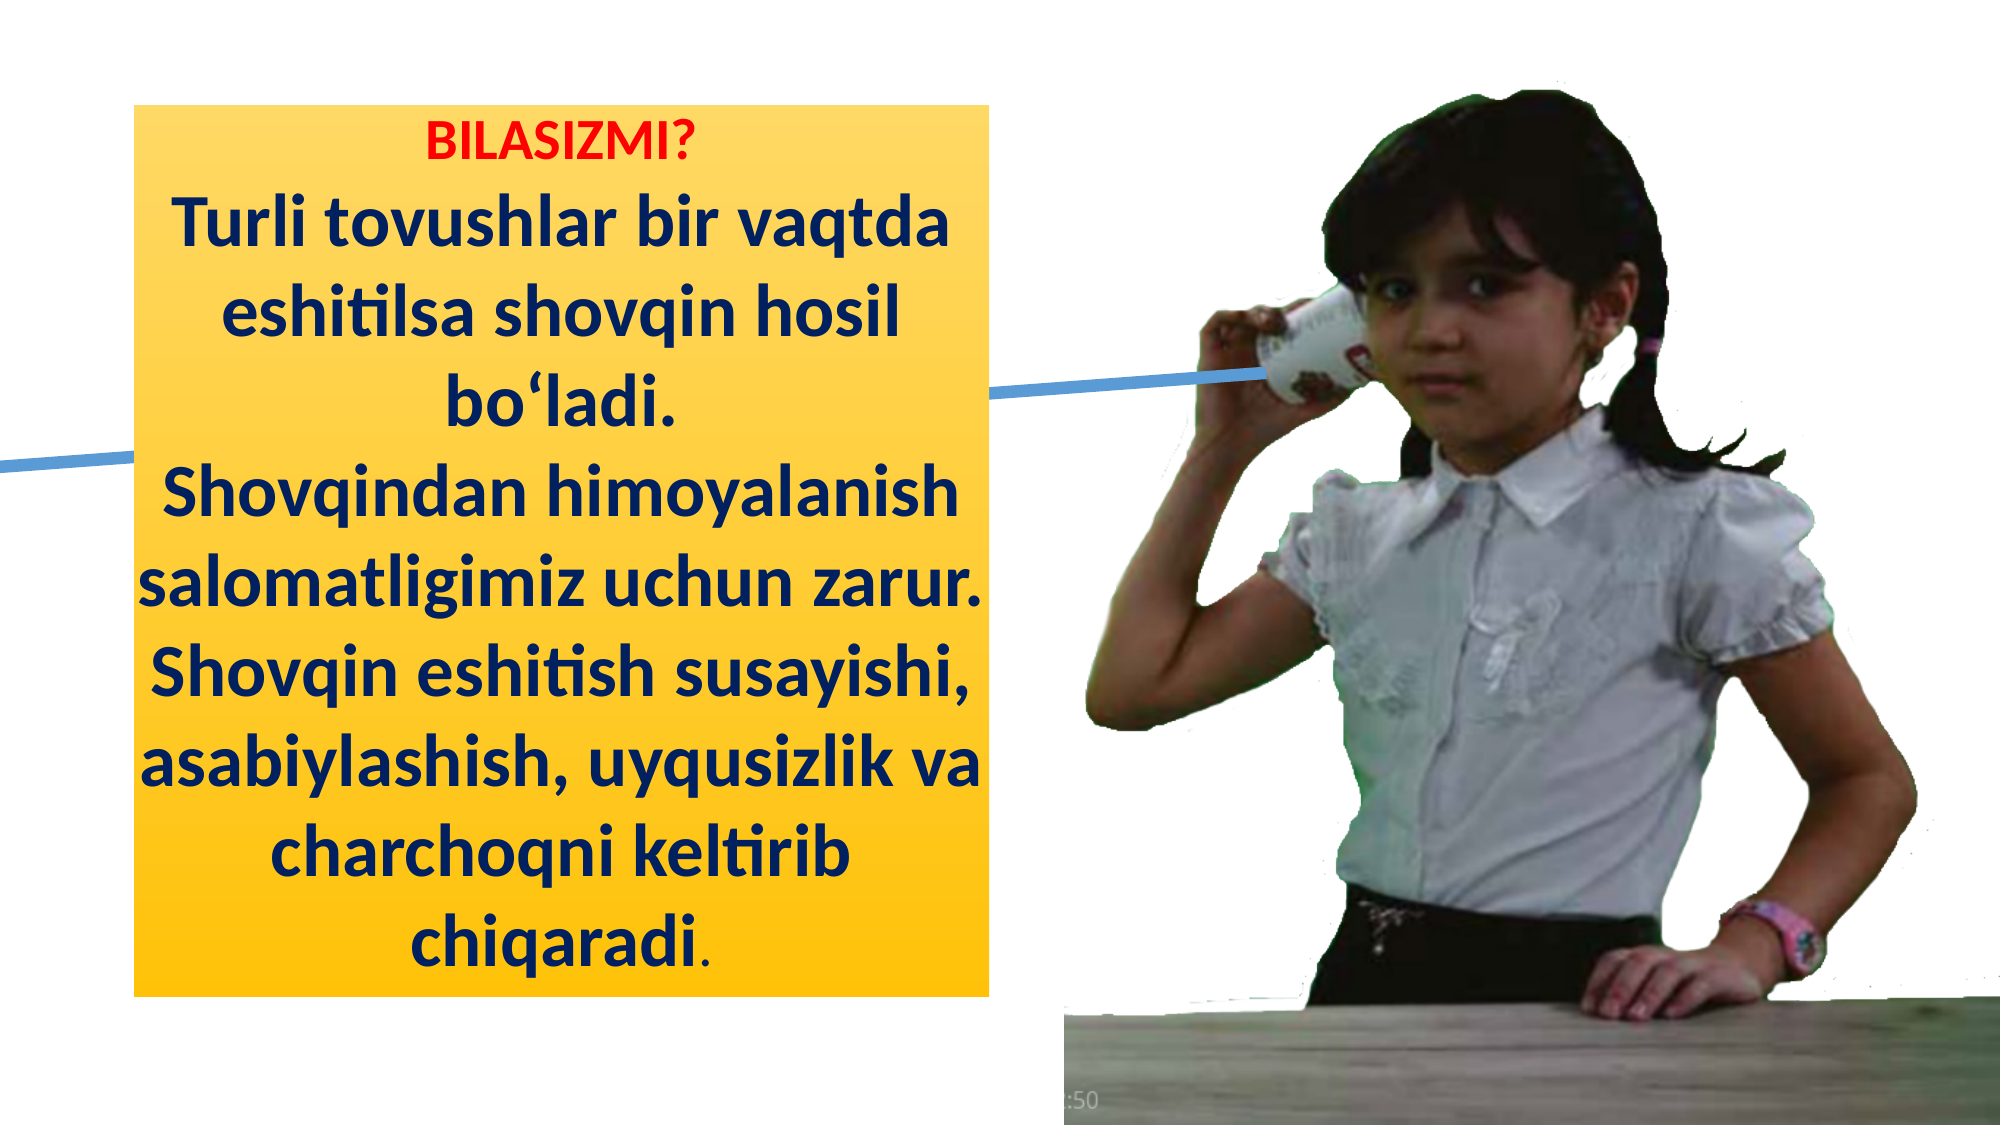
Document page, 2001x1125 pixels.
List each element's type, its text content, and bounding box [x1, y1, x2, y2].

picture [1064, 59, 2000, 1125]
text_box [0, 372, 1267, 483]
text_box BILASIZMI? Turli tovushlar bir vaqtda eshitilsa shovqin hosil bo‘ladi. Shovqindan himoyalanish salomatligimiz uchun zarur. Shovqin eshitish susayishi, asabiylashish, uyqusizlik va charchoqni keltirib chiqaradi. [109, 483, 1015, 990]
text_box [134, 990, 990, 997]
text_box BILASIZMI? Turli tovushlar bir vaqtda eshitilsa shovqin hosil bo‘ladi. Shovqindan himoyalanish salomatligimiz uchun zarur. Shovqin eshitish susayishi, asabiylashish, uyqusizlik va charchoqni keltirib chiqaradi. [109, 94, 1015, 372]
